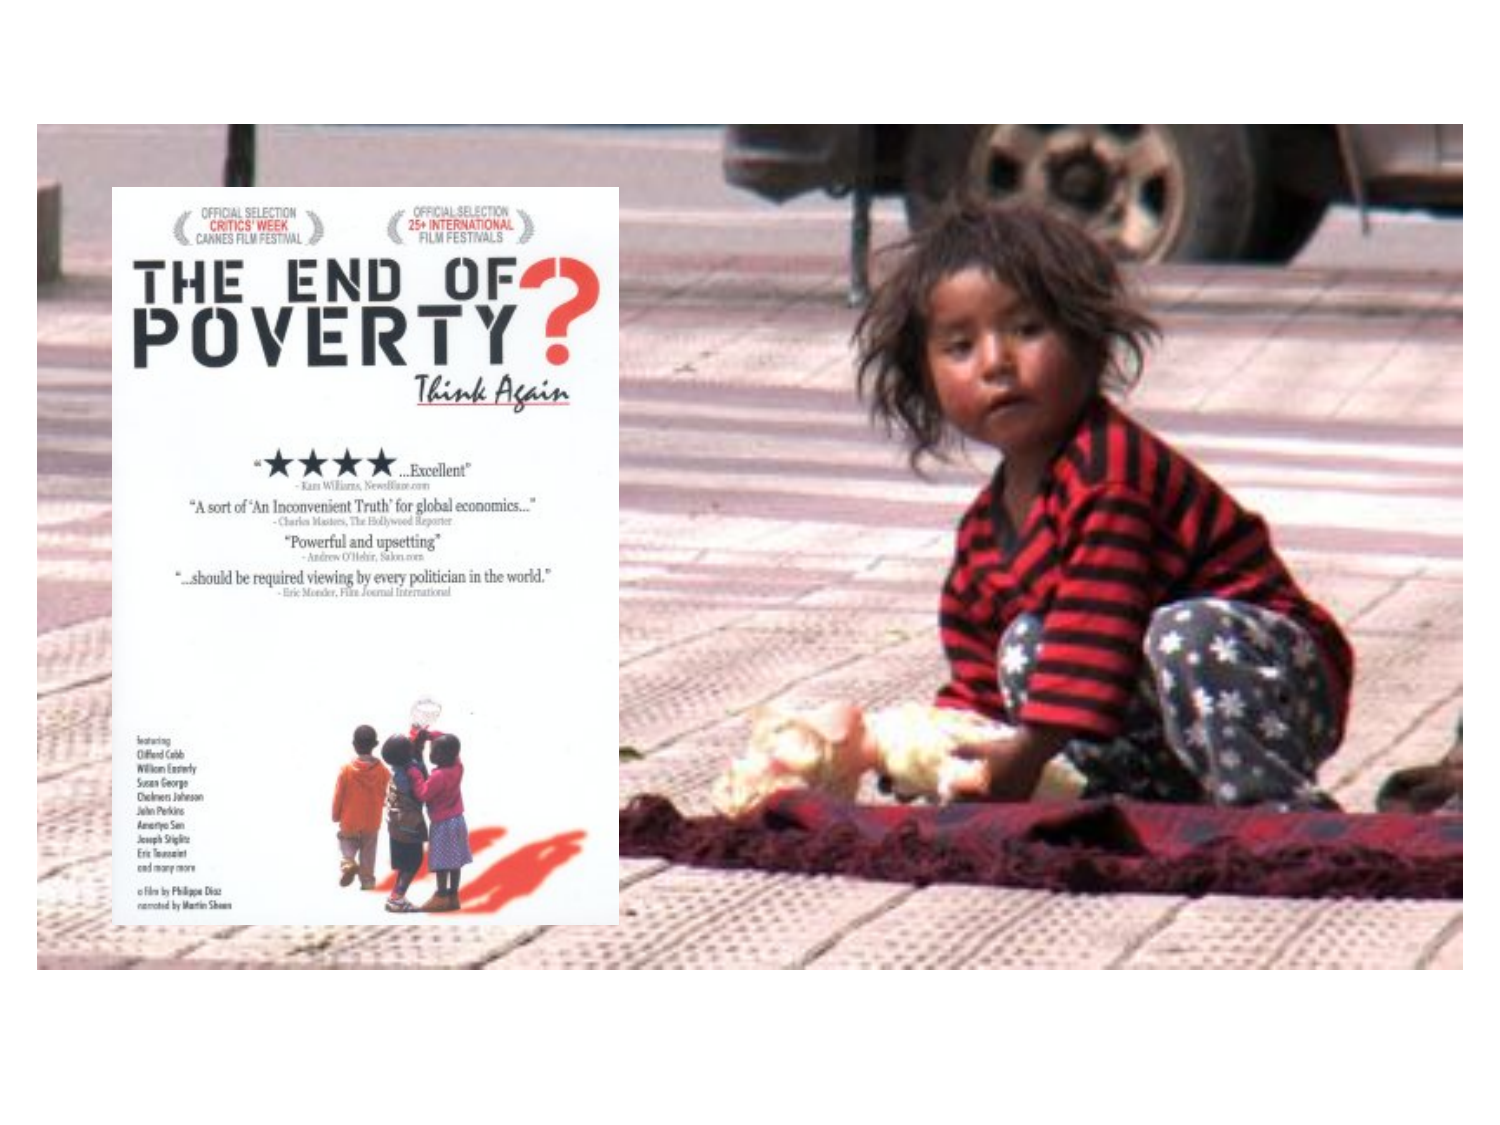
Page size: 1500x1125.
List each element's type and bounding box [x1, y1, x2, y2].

picture [37, 124, 1463, 971]
